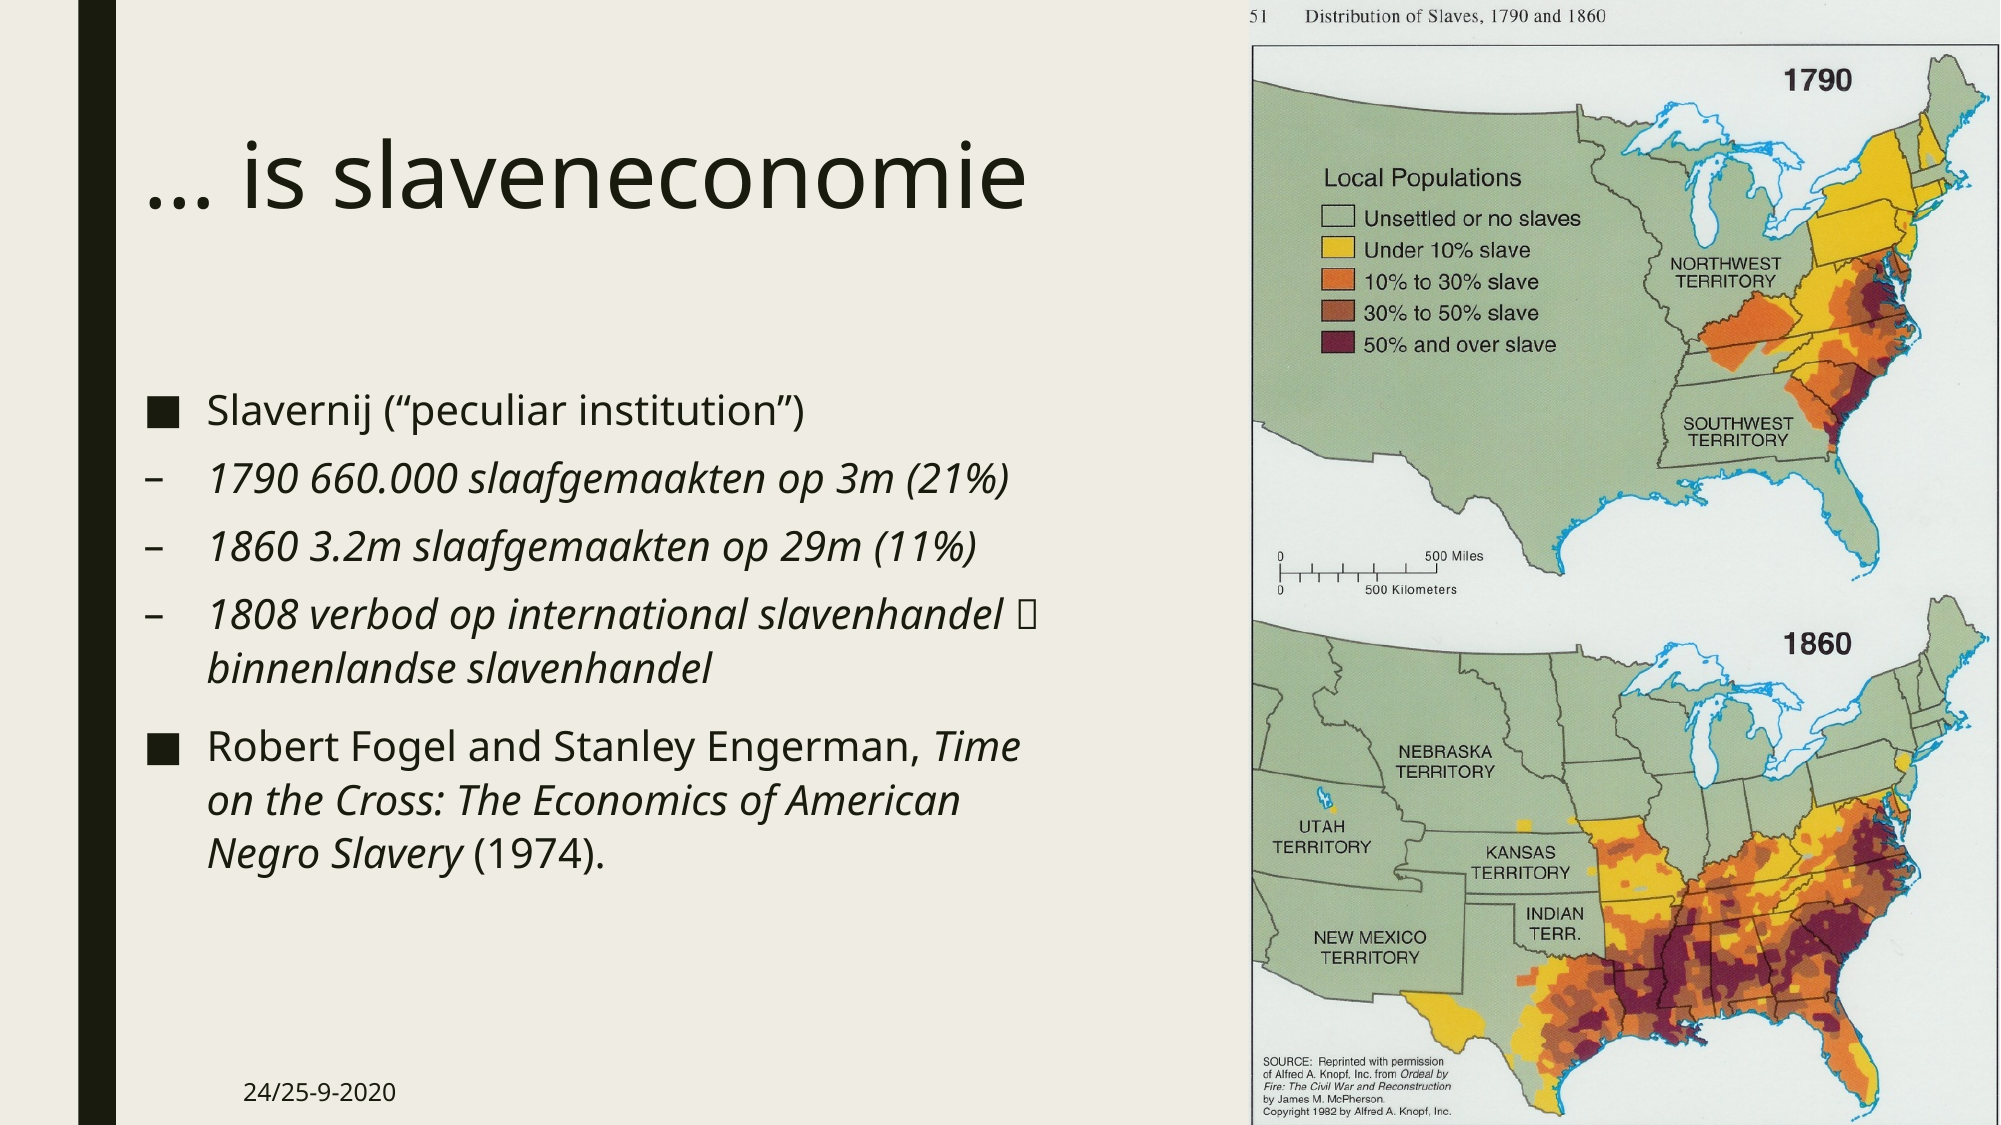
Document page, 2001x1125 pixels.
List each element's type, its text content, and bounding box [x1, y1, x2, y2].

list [1248, 0, 2000, 1125]
title … is slaveneconomie [128, 112, 1080, 357]
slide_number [228, 1058, 426, 1125]
list Slavernij (“peculiar institution”) 1790 660.000 slaafgemaakten op 3m (21%) 1860 3.2m slaafgemaakten op 29m (11%) 1808 verbod op international slavenhandel  binnenlandse slavenhandel Robert Fogel and Stanley Engerman, Time on the Cross: The Economics of American Negro Slavery (1974). [128, 375, 1080, 963]
